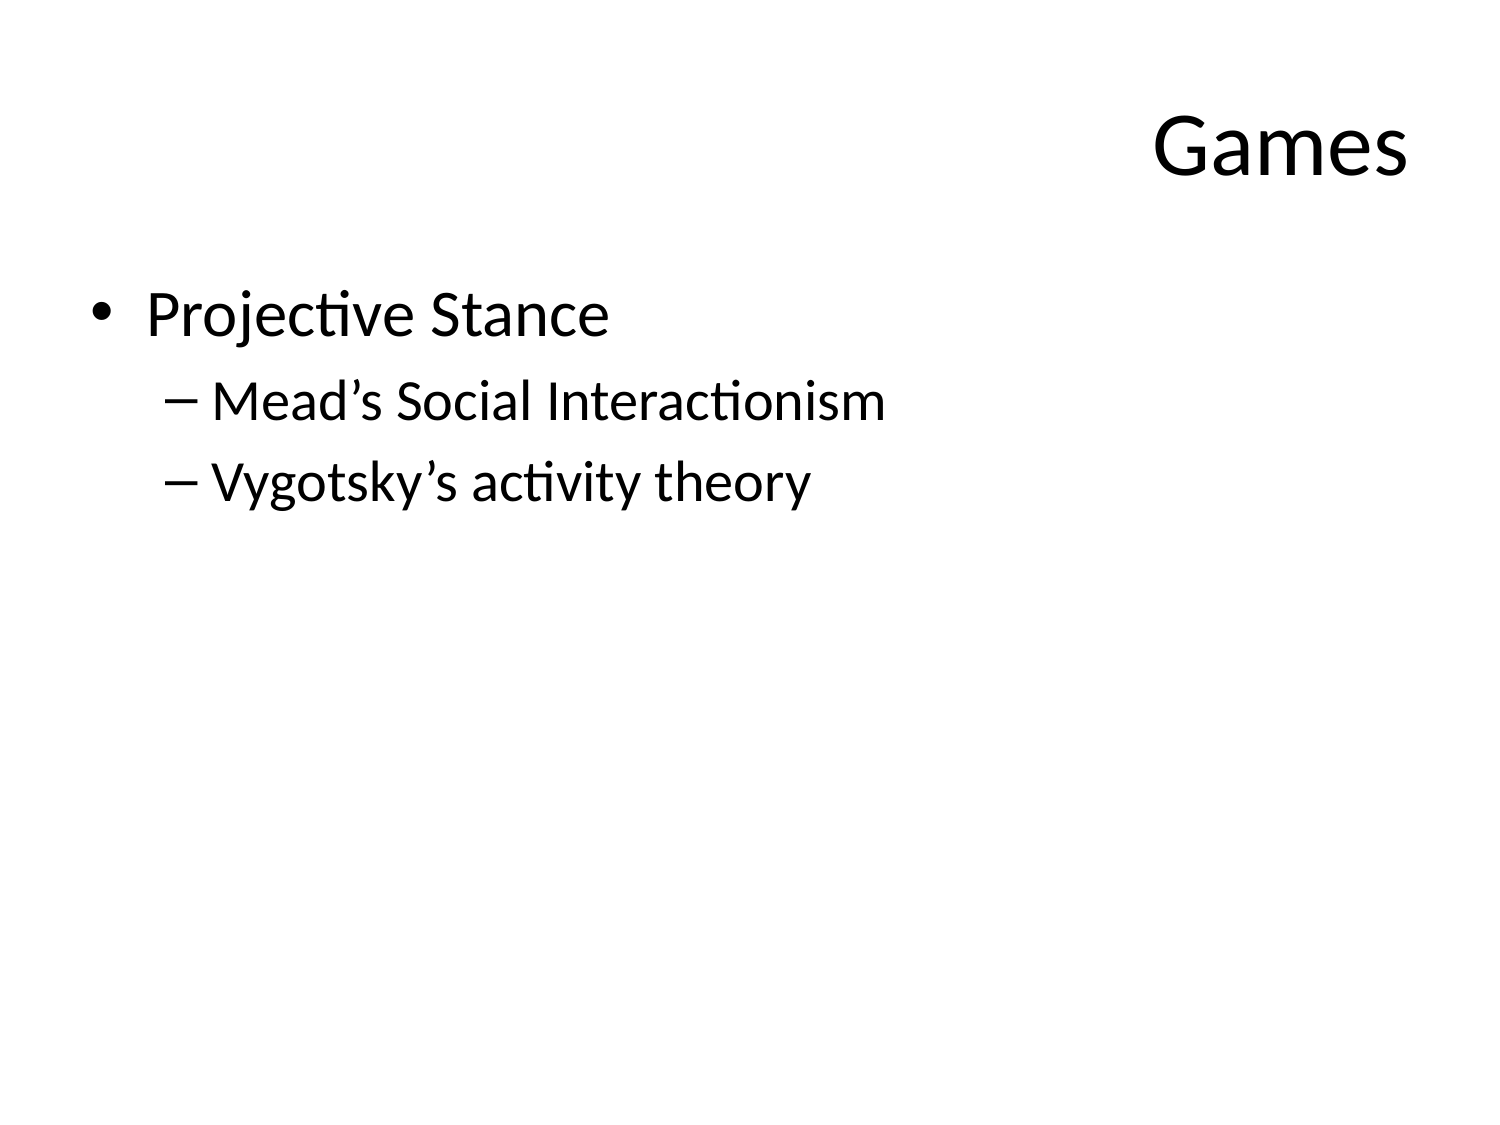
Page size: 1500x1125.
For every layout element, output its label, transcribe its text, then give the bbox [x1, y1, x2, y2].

title Games [75, 45, 1425, 233]
list Projective Stance Mead’s Social Interactionism Vygotsky’s activity theory [75, 262, 1425, 1005]
